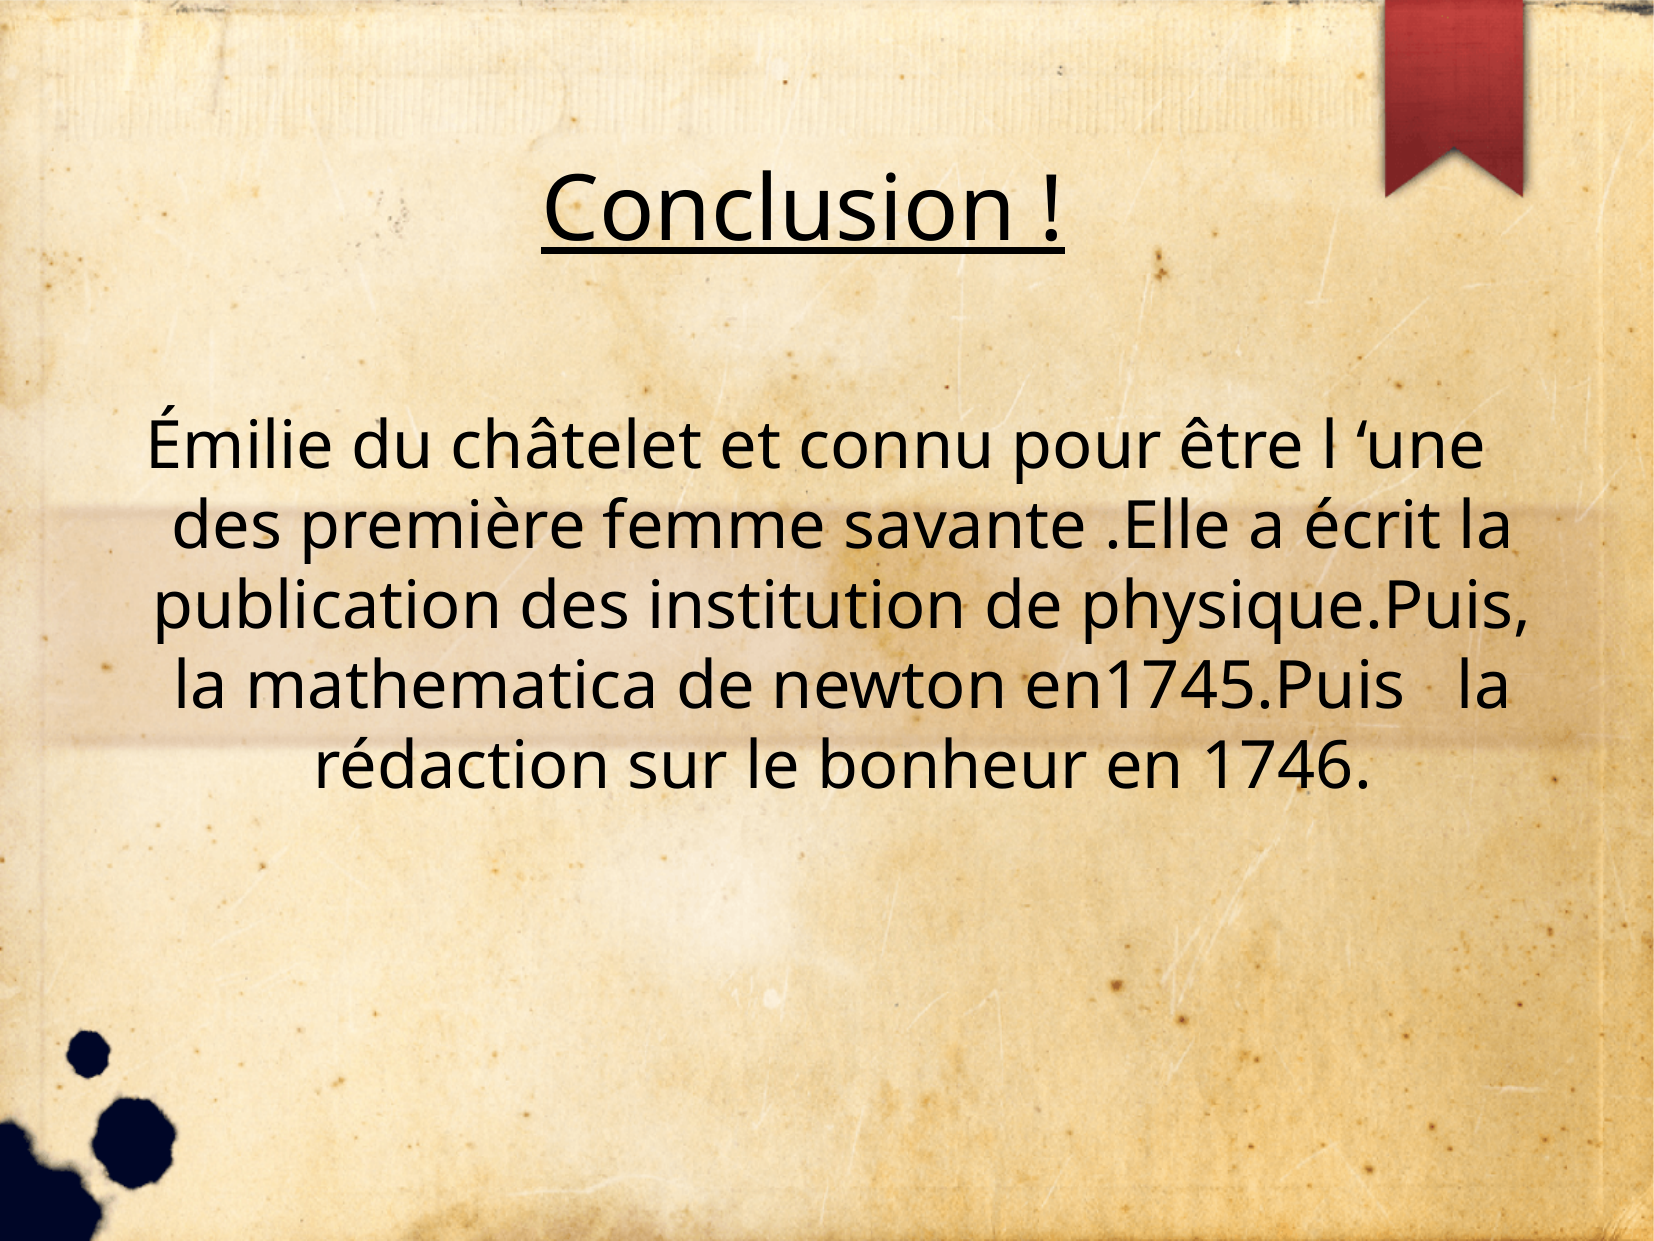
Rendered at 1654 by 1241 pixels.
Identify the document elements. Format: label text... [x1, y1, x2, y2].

text_box Émilie du châtelet et connu pour être l ‘une des première femme savante .Elle a écrit la publication des institution de physique.Puis, la mathematica de newton en1745.Puis la rédaction sur le bonheur en 1746. [80, 401, 1536, 1158]
text_box Conclusion ! [59, 99, 1548, 307]
picture [0, 0, 1654, 1241]
